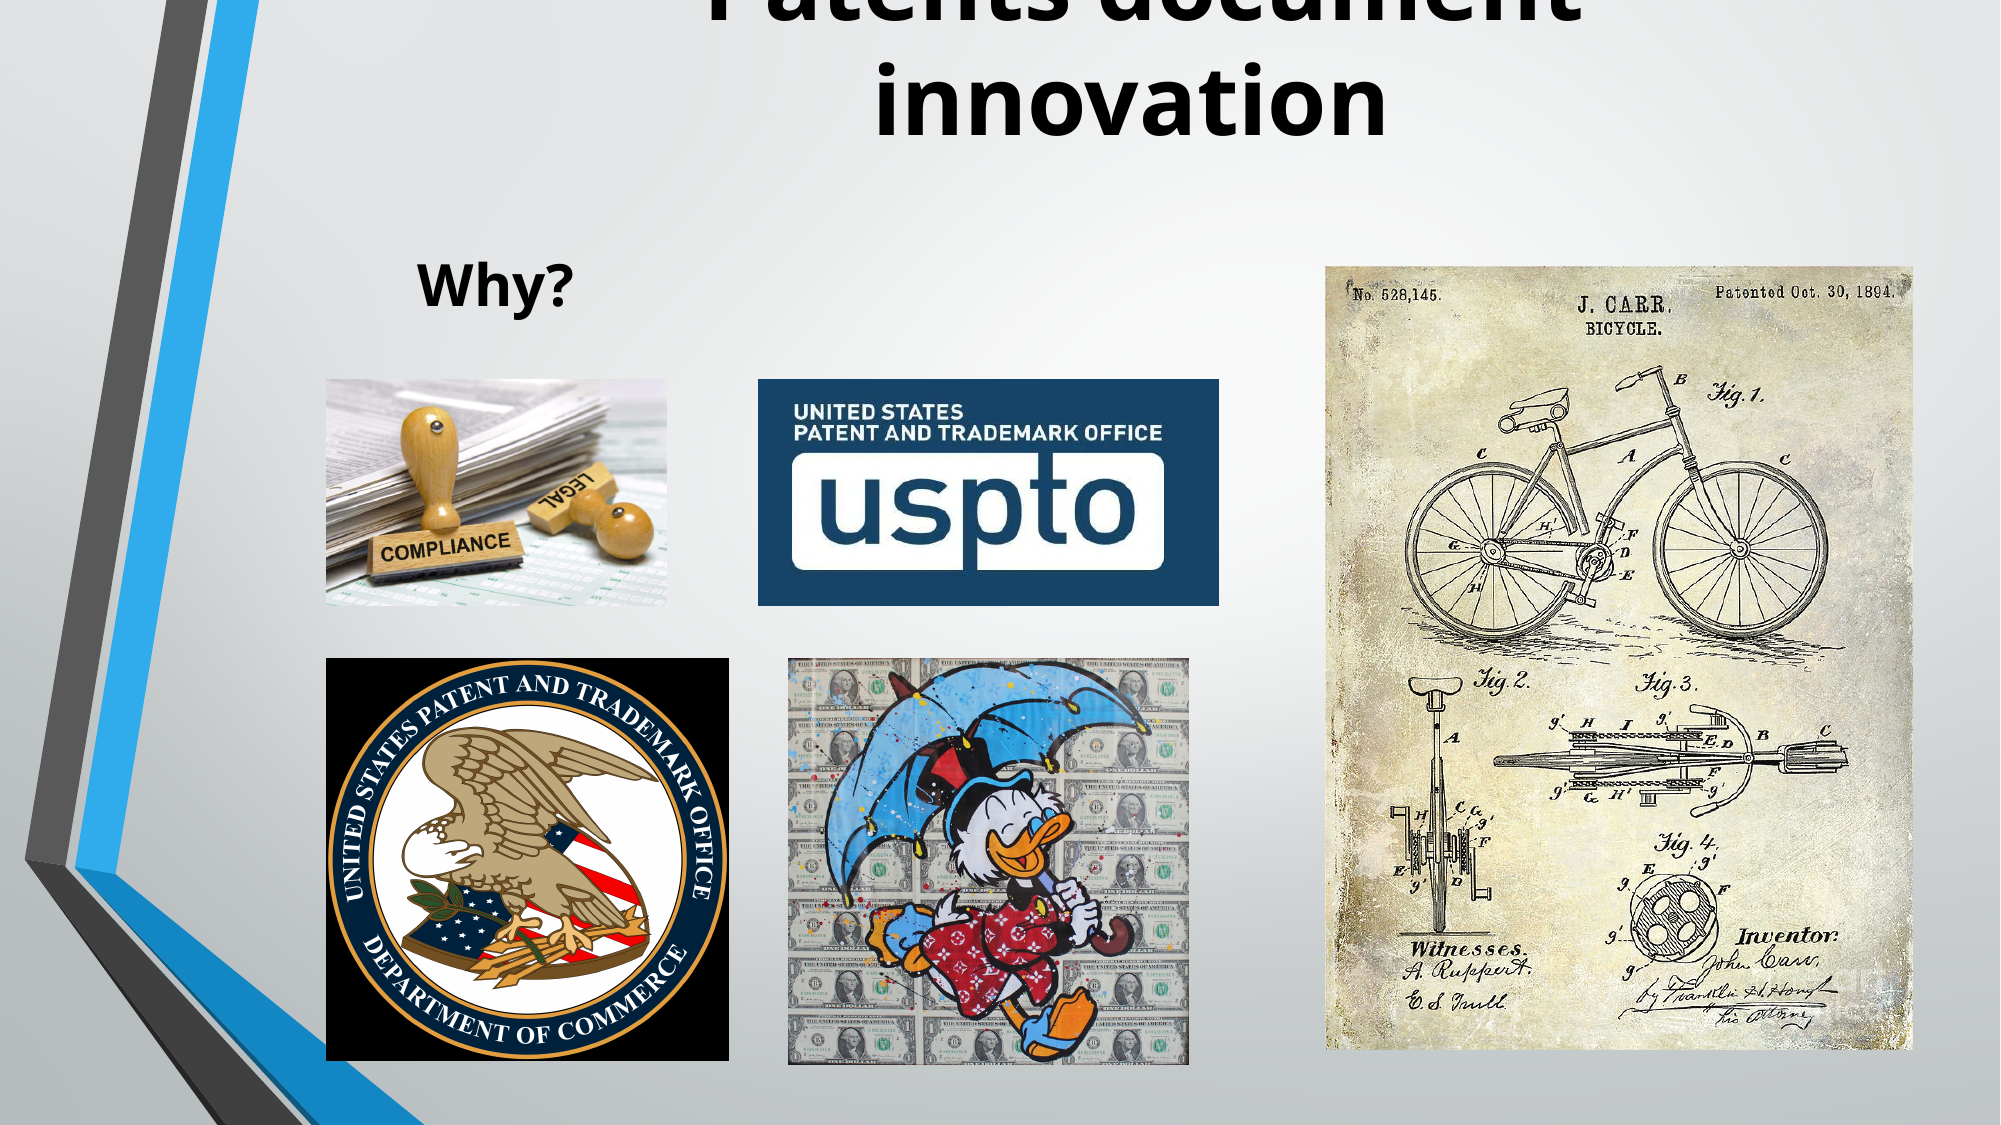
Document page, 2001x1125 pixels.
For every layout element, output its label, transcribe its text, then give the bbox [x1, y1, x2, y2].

picture [325, 379, 667, 607]
picture [325, 658, 729, 1062]
title Patents document innovation [424, 34, 1864, 163]
picture [758, 379, 1219, 607]
text_box Why? [335, 241, 657, 326]
picture [788, 658, 1189, 1066]
picture [1325, 266, 1913, 1050]
